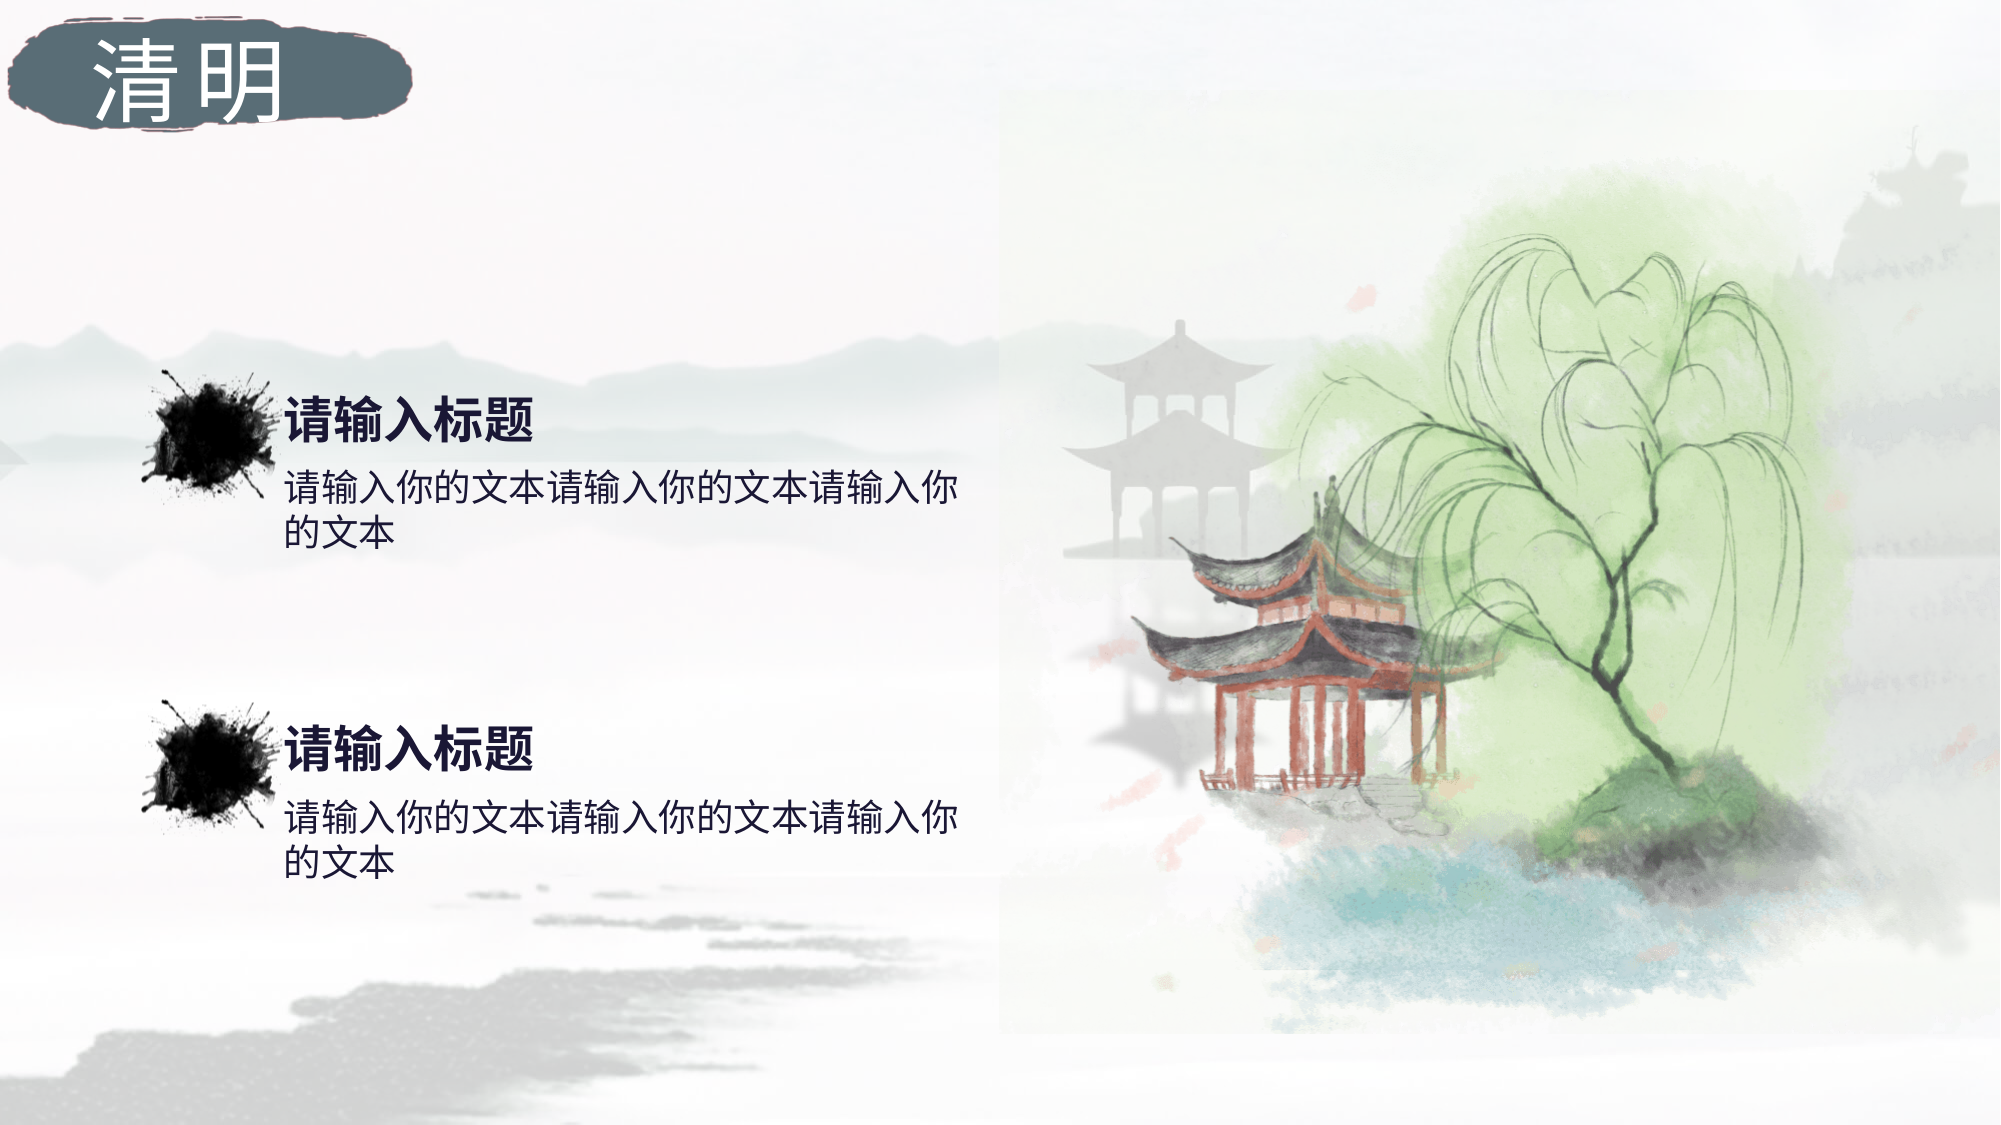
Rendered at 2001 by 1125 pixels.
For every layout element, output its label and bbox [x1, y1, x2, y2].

picture [999, 90, 2000, 1034]
picture [0, 16, 425, 143]
text_box [139, 698, 987, 893]
text_box [139, 368, 987, 563]
